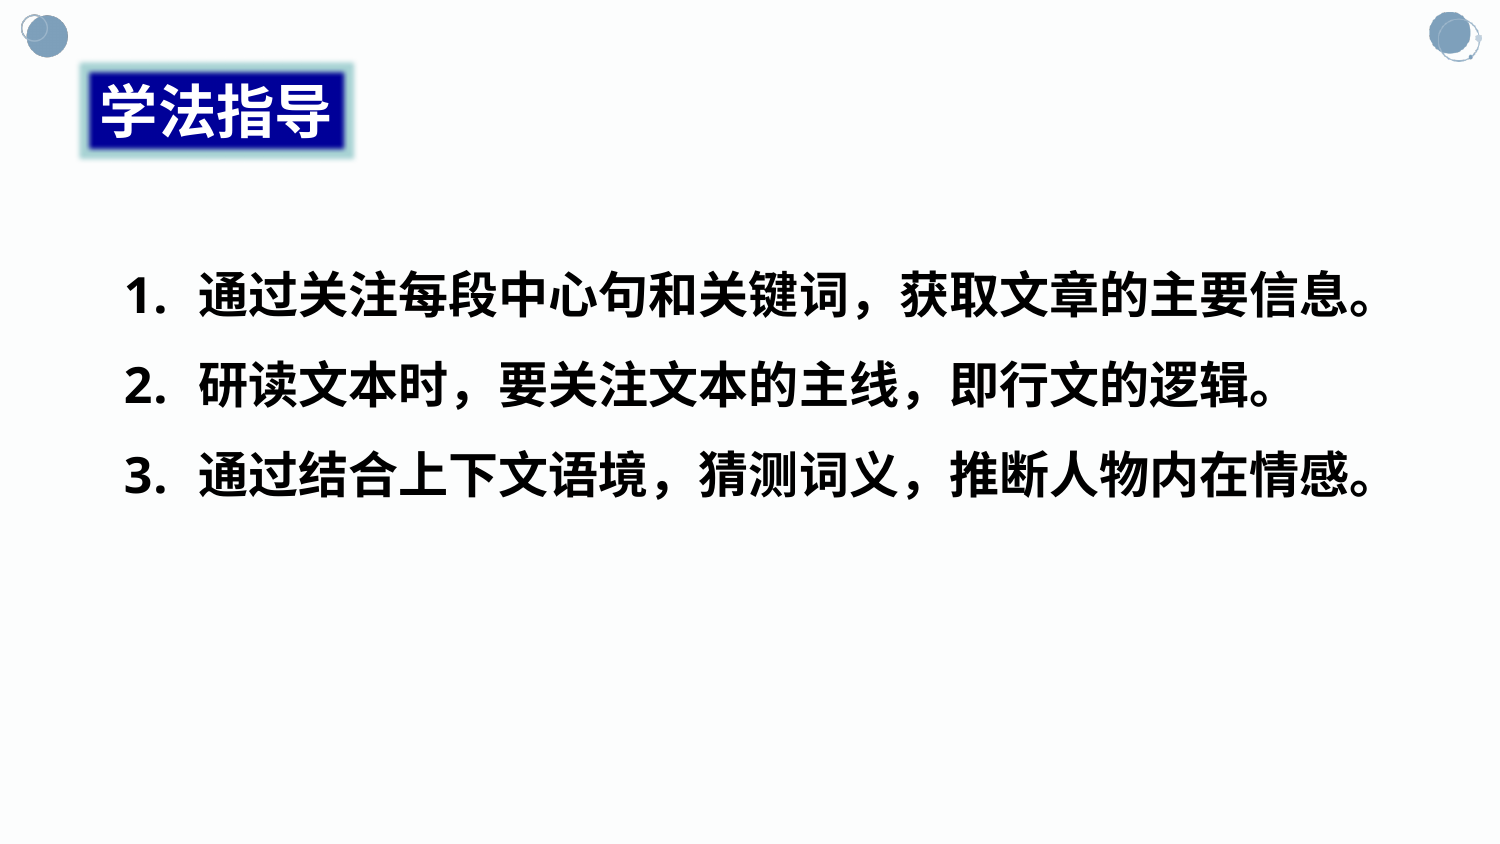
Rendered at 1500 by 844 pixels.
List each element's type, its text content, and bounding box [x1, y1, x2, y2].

picture [0, 0, 89, 73]
picture [1411, 0, 1500, 73]
text_box 通过关注每段中心句和关键词，获取文章的主要信息。 研读文本时，要关注文本的主线，即行文的逻辑。 通过结合上下文语境，猜测词义，推断人物内在情感。 [108, 225, 1414, 691]
text_box 学法指导 [93, 76, 340, 145]
